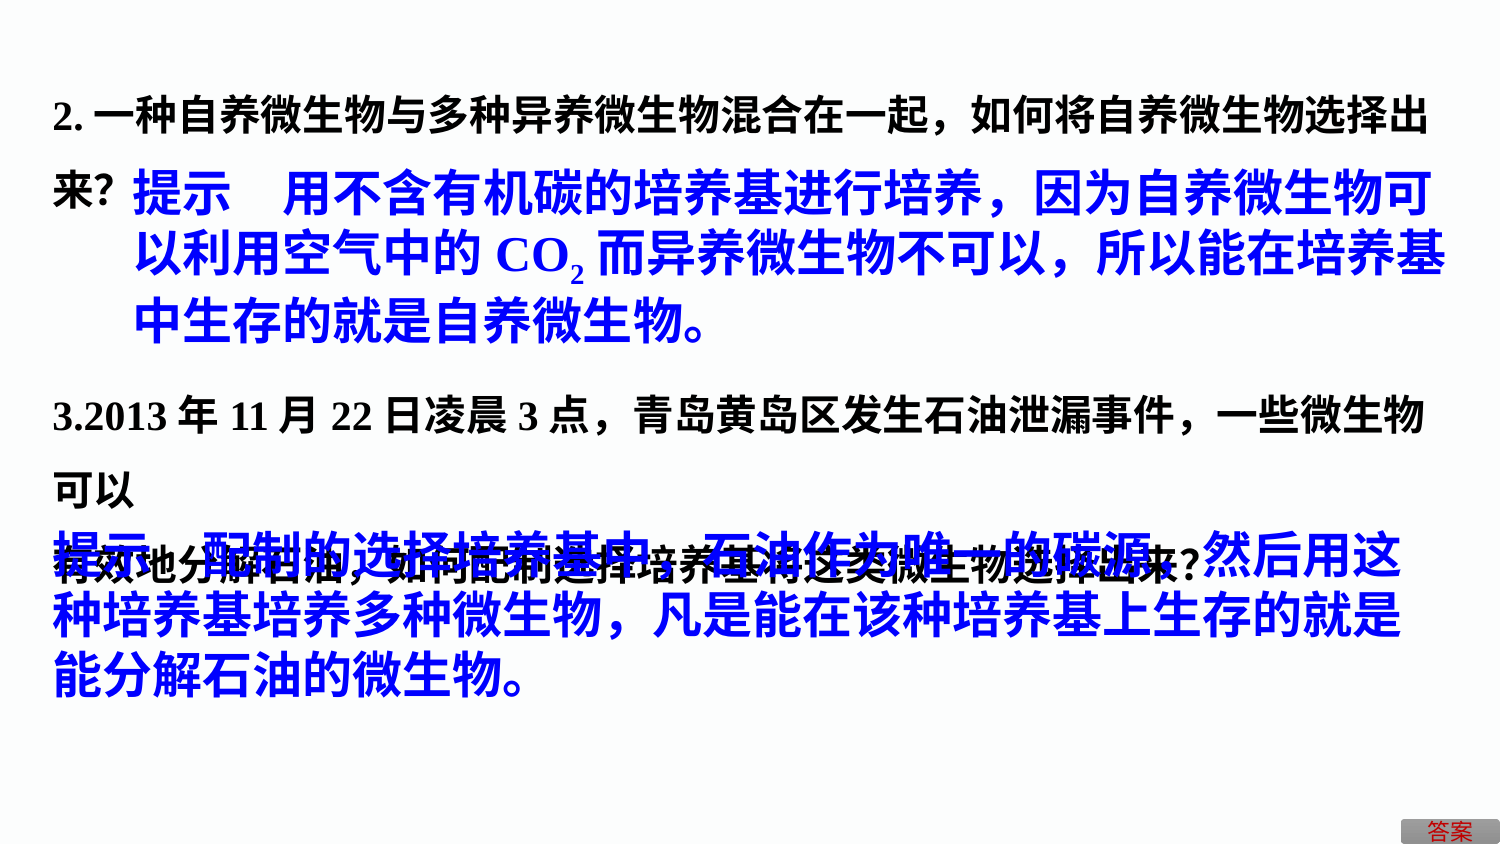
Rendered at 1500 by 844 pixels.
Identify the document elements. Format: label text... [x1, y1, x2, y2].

text_box 答案 [1400, 818, 1500, 844]
text_box 2.一种自养微生物与多种异养微生物混合在一起，如何将自养微生物选择出来？ 3.2013年11月22日凌晨3点，青岛黄岛区发生石油泄漏事件，一些微生物可以 有效地分解石油，如何配制选择培养基将这类微生物选择出来？ [41, 58, 1477, 670]
text_box 提示 配制的选择培养基中，石油作为唯一的碳源，然后用这种培养基培养多种微生物，凡是能在该种培养基上生存的就是能分解石油的微生物。 [41, 517, 1415, 709]
text_box 提示 用不含有机碳的培养基进行培养，因为自养微生物可以利用空气中的CO2而异养微生物不可以，所以能在培养基中生存的就是自养微生物。 [121, 156, 1464, 356]
